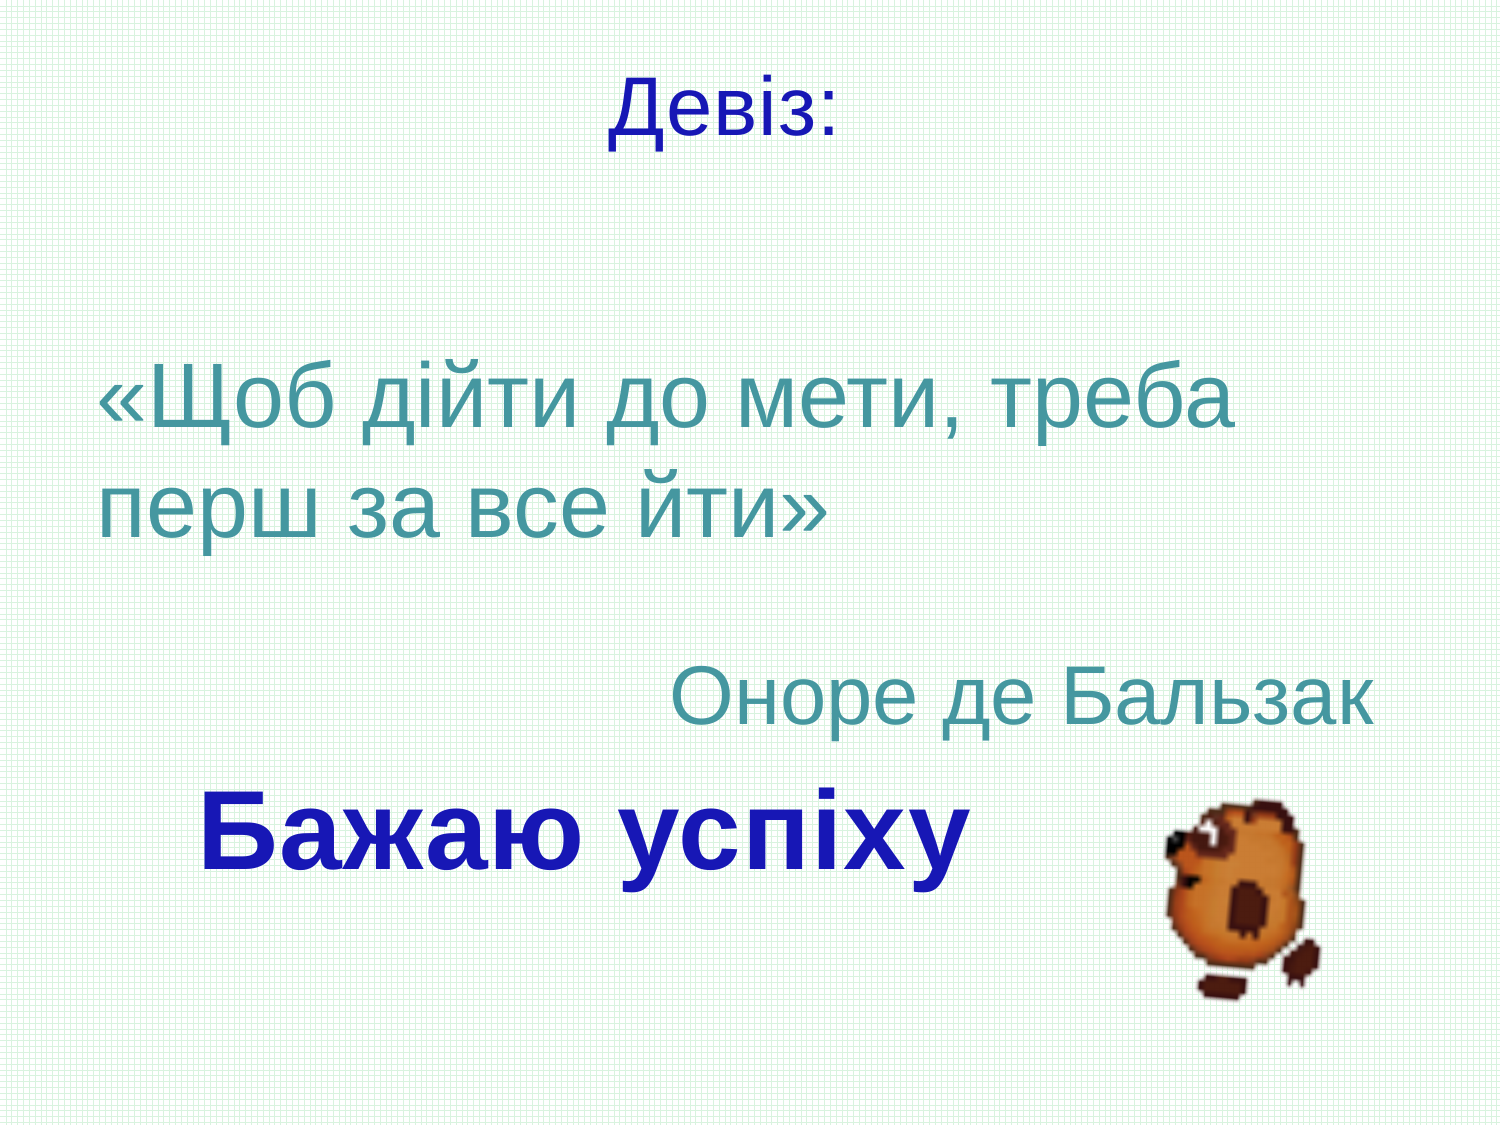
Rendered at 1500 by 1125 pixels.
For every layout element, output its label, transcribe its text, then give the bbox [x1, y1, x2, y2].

text_box «Щоб дійти до мети, треба перш за все йти» [82, 328, 1383, 718]
text_box Девіз: [74, 45, 1425, 233]
text_box Бажаю успіху [183, 749, 987, 900]
text_box Оноре де Бальзак [654, 633, 1413, 749]
picture [1116, 778, 1339, 1019]
